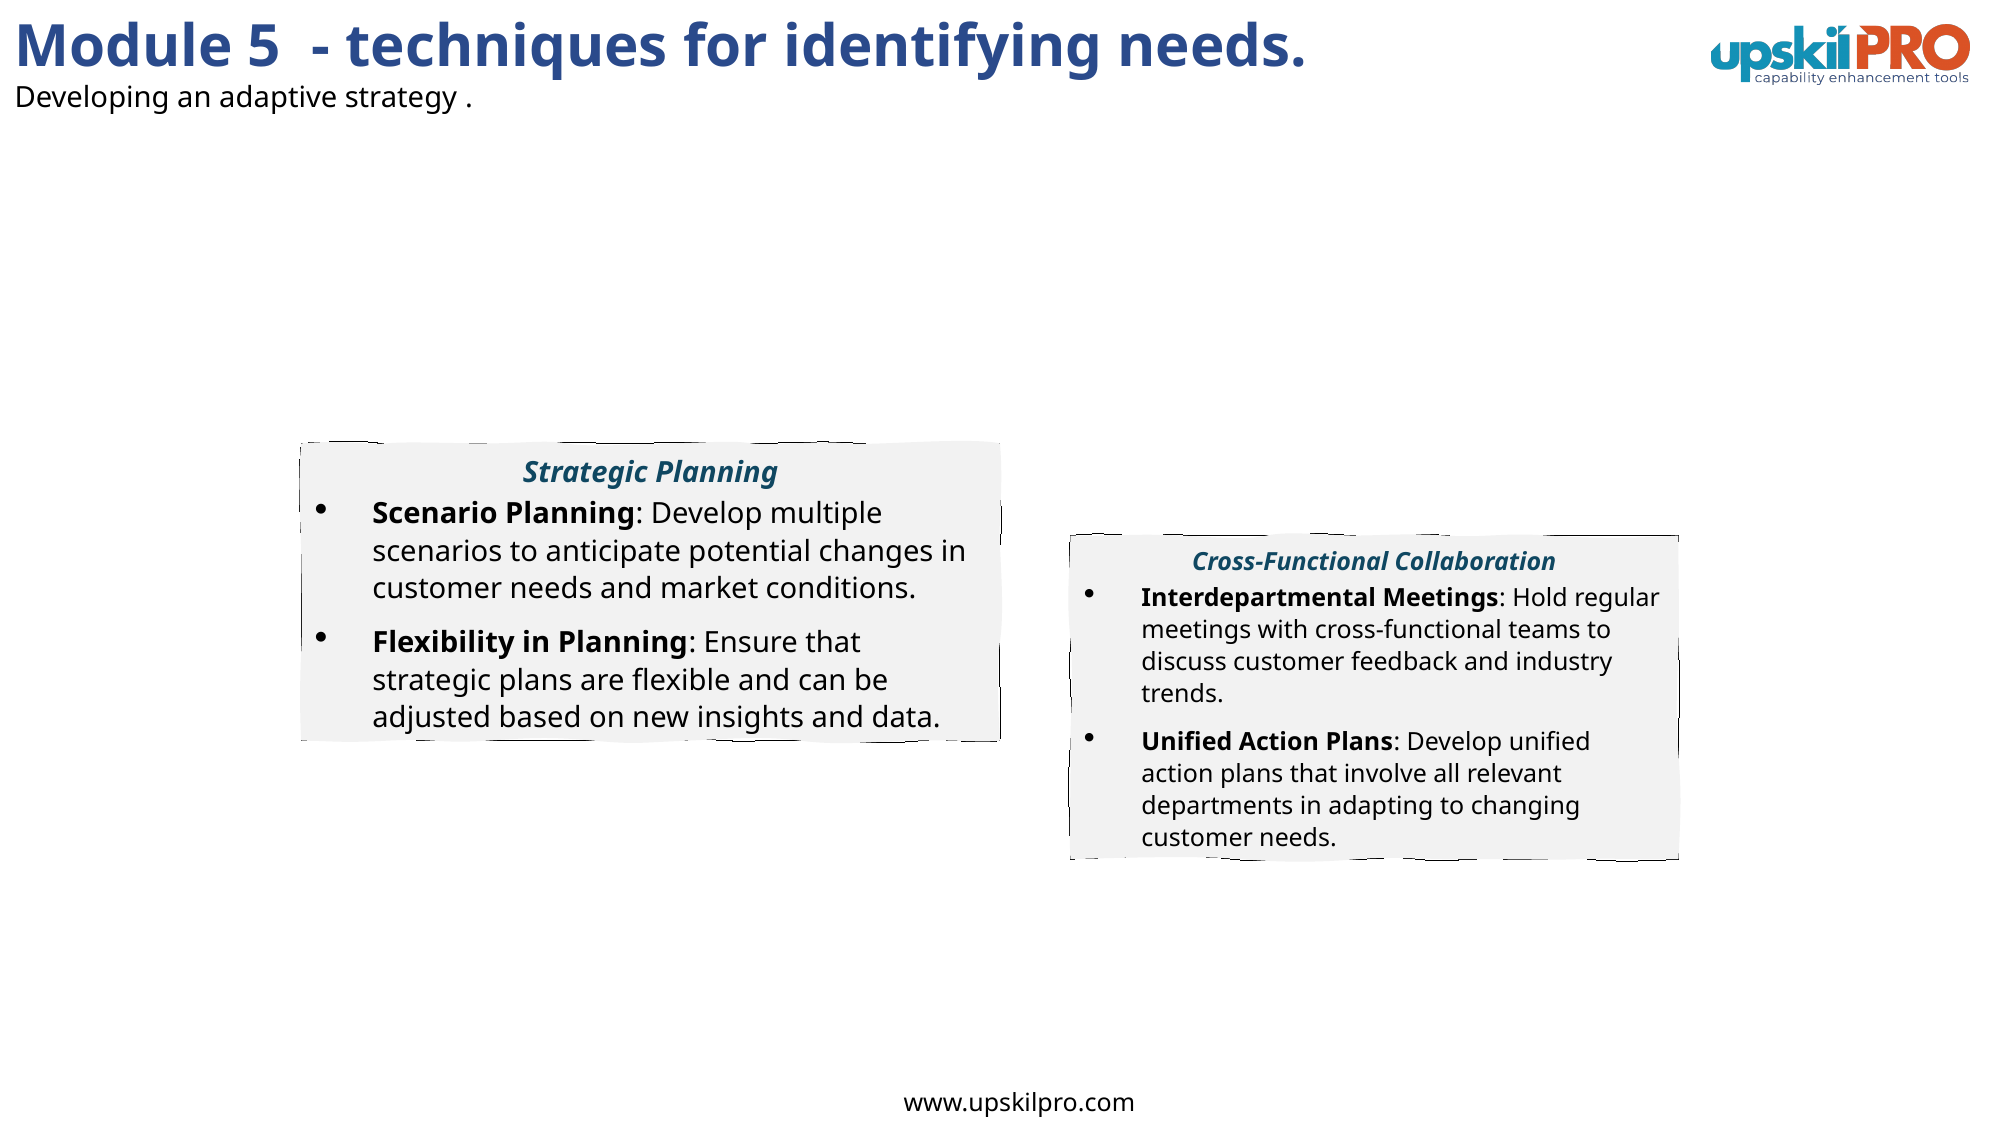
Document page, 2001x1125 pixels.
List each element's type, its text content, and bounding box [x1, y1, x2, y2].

text_box Cross-Functional Collaboration Interdepartmental Meetings: Hold regular meetings with cross-functional teams to discuss customer feedback and industry trends. Unified Action Plans: Develop unified action plans that involve all relevant departments in adapting to changing customer needs. [1068, 533, 1681, 862]
text_box Strategic Planning Scenario Planning: Develop multiple scenarios to anticipate potential changes in customer needs and market conditions. Flexibility in Planning: Ensure that strategic plans are flexible and can be adjusted based on new insights and data. [299, 440, 1003, 744]
text_box Module 5 - techniques for identifying needs. Developing an adaptive strategy . [0, 1, 1415, 121]
text_box www.upskilpro.com [813, 1079, 1226, 1125]
picture [1711, 24, 1970, 85]
